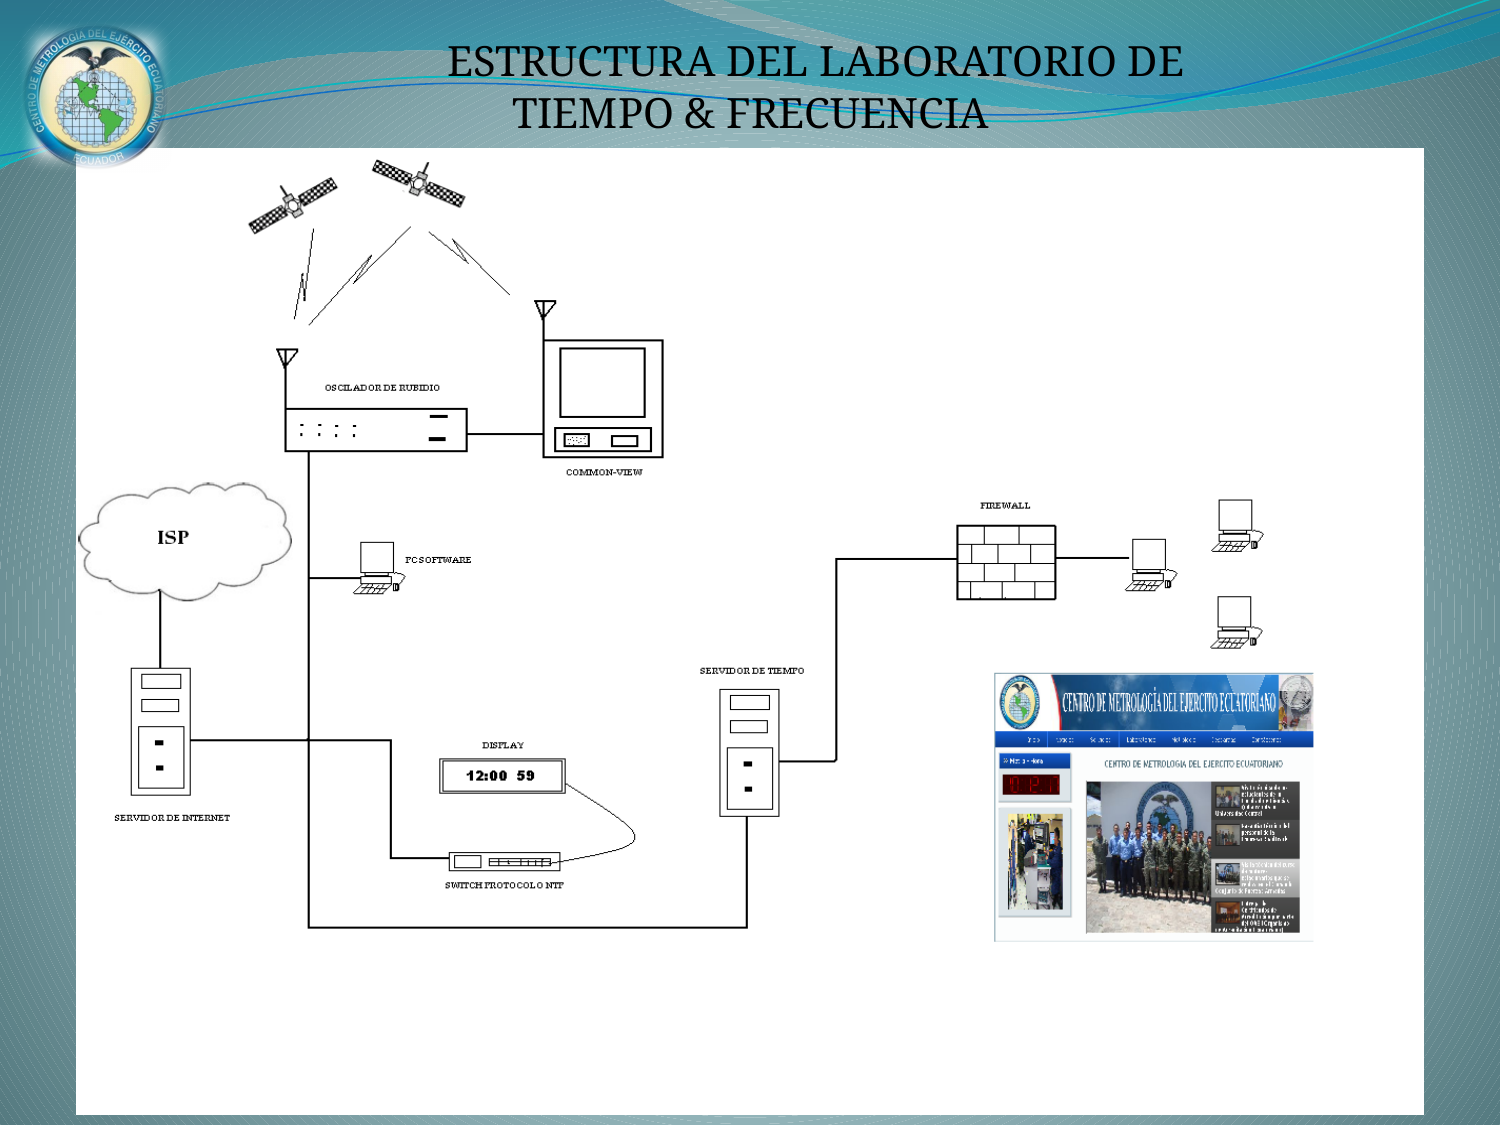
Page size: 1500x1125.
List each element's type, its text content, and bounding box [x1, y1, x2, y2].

picture [76, 148, 1424, 1115]
text_box ESTRUCTURA DEL LABORATORIO DE TIEMPO & FRECUENCIA [272, 19, 1229, 148]
picture [17, 19, 174, 175]
